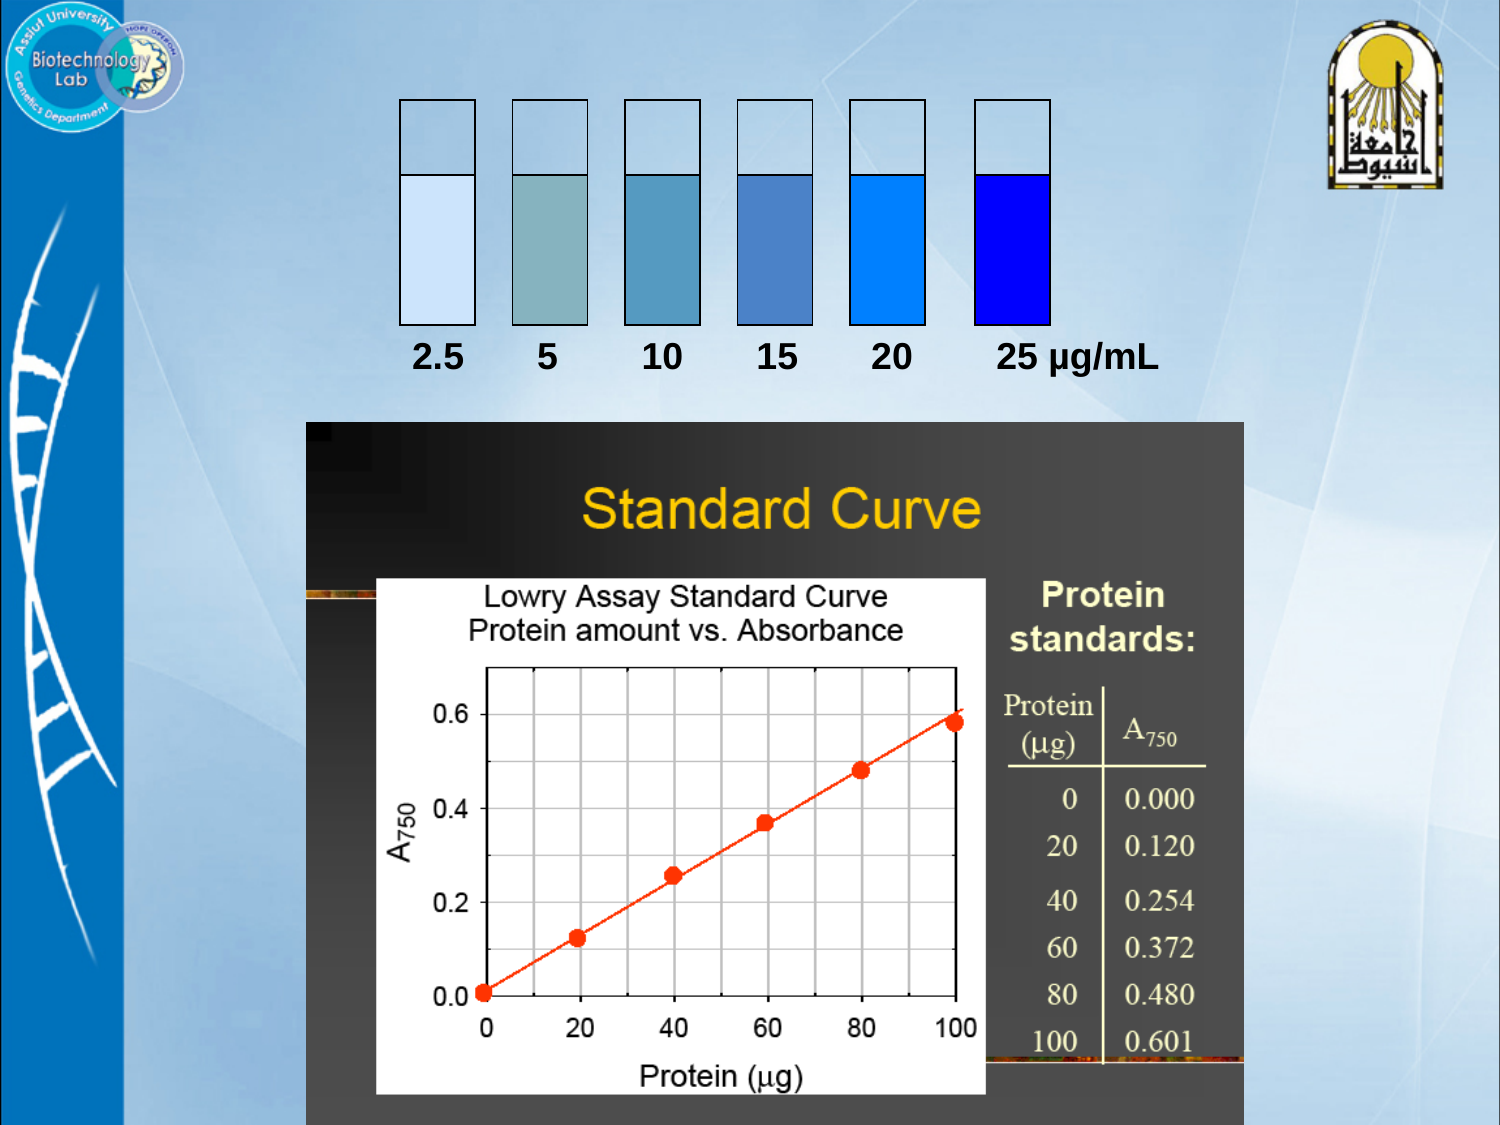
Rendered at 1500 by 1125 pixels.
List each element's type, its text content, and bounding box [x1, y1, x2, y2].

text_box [974, 99, 1051, 326]
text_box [512, 99, 588, 326]
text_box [849, 99, 926, 326]
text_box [624, 99, 701, 326]
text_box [399, 99, 476, 326]
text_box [737, 99, 813, 326]
picture [0, 0, 1500, 1125]
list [305, 422, 1244, 1125]
text_box 2.5 5 10 15 20 25 µg/mL [397, 324, 1225, 385]
